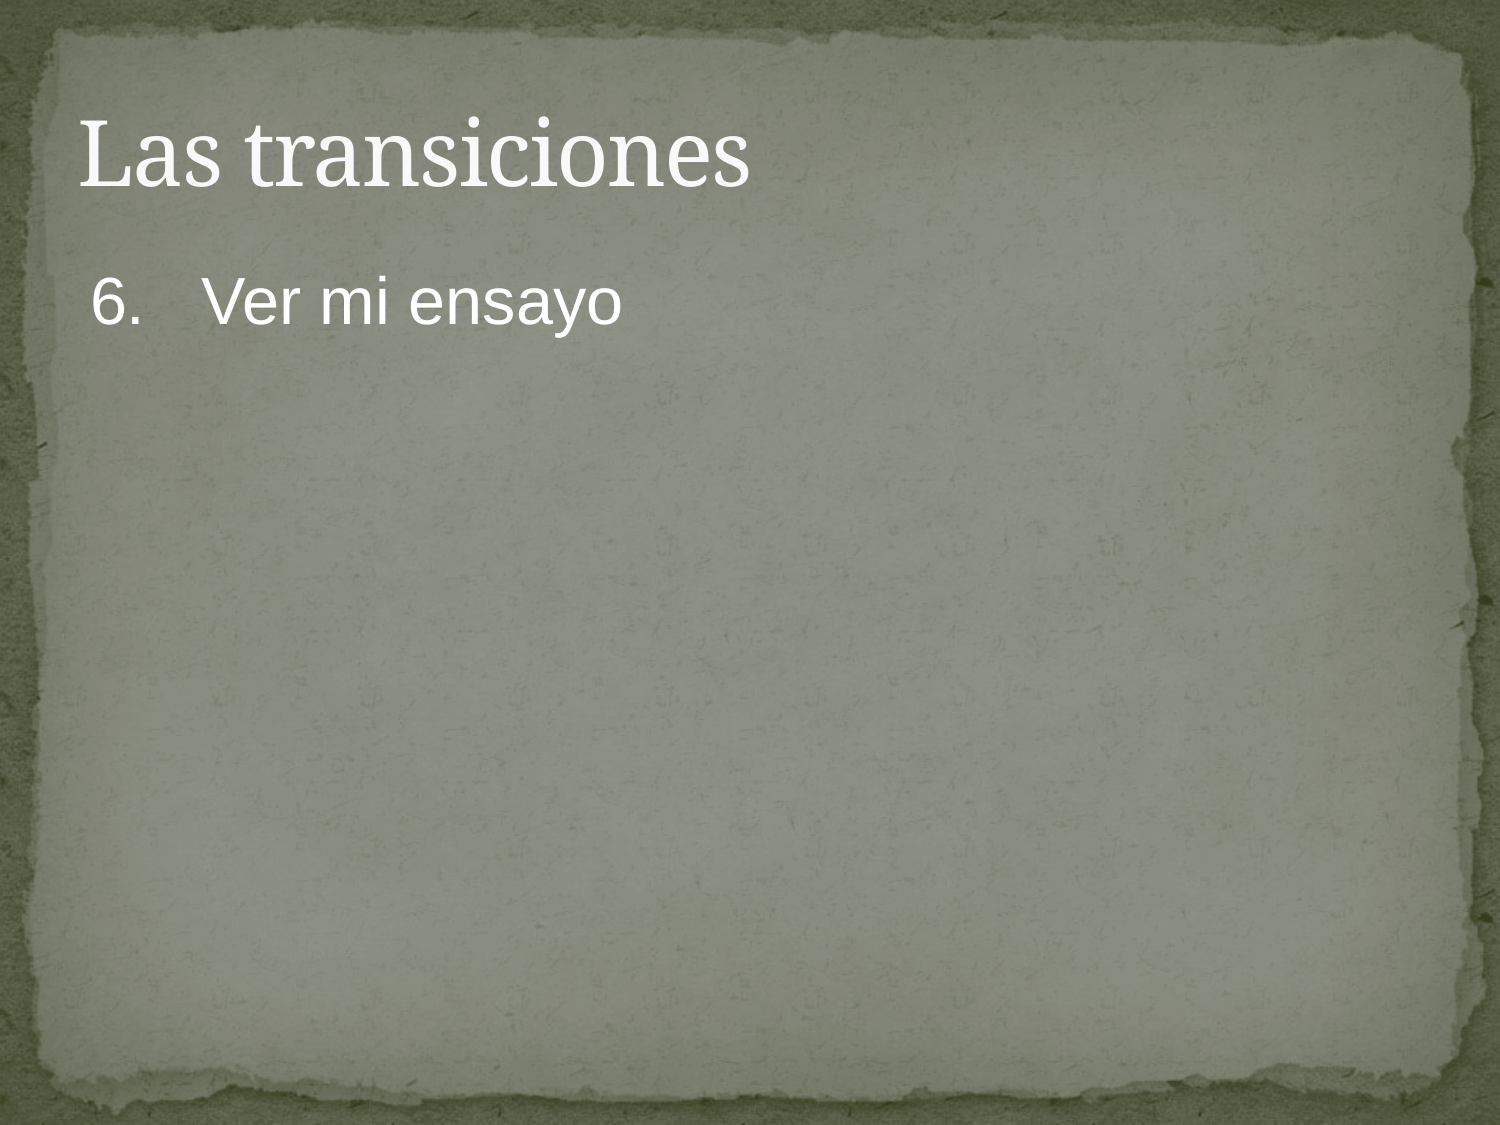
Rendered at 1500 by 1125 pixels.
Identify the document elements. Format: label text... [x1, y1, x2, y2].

title Las transiciones [62, 62, 1413, 213]
list 6. Ver mi ensayo [74, 249, 1426, 1063]
